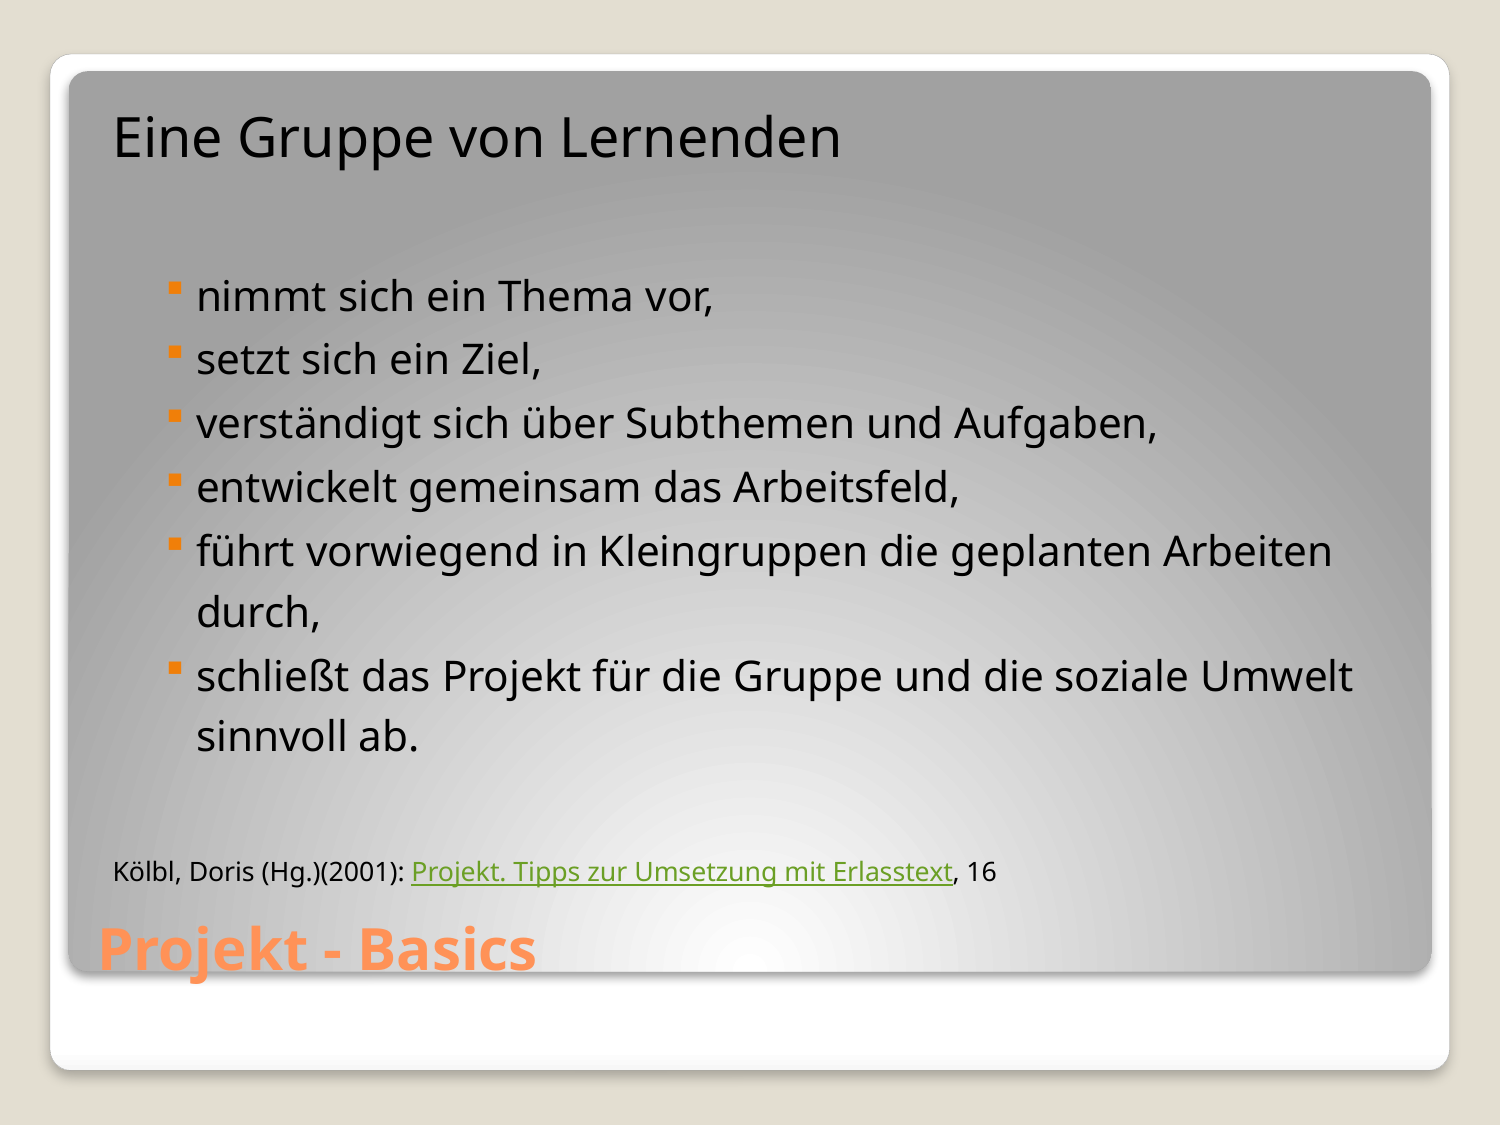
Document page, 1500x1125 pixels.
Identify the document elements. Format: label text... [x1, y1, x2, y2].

list Eine Gruppe von Lernenden nimmt sich ein Thema vor, setzt sich ein Ziel, verständigt sich über Subthemen und Aufgaben, entwickelt gemeinsam das Arbeitsfeld, führt vorwiegend in Kleingruppen die geplanten Arbeiten durch, schließt das Projekt für die Gruppe und die soziale Umwelt sinnvoll ab. Kölbl, Doris (Hg.)(2001): Projekt. Tipps zur Umsetzung mit Erlasstext, 16 [82, 86, 1425, 905]
title Projekt - Basics [82, 905, 1425, 990]
